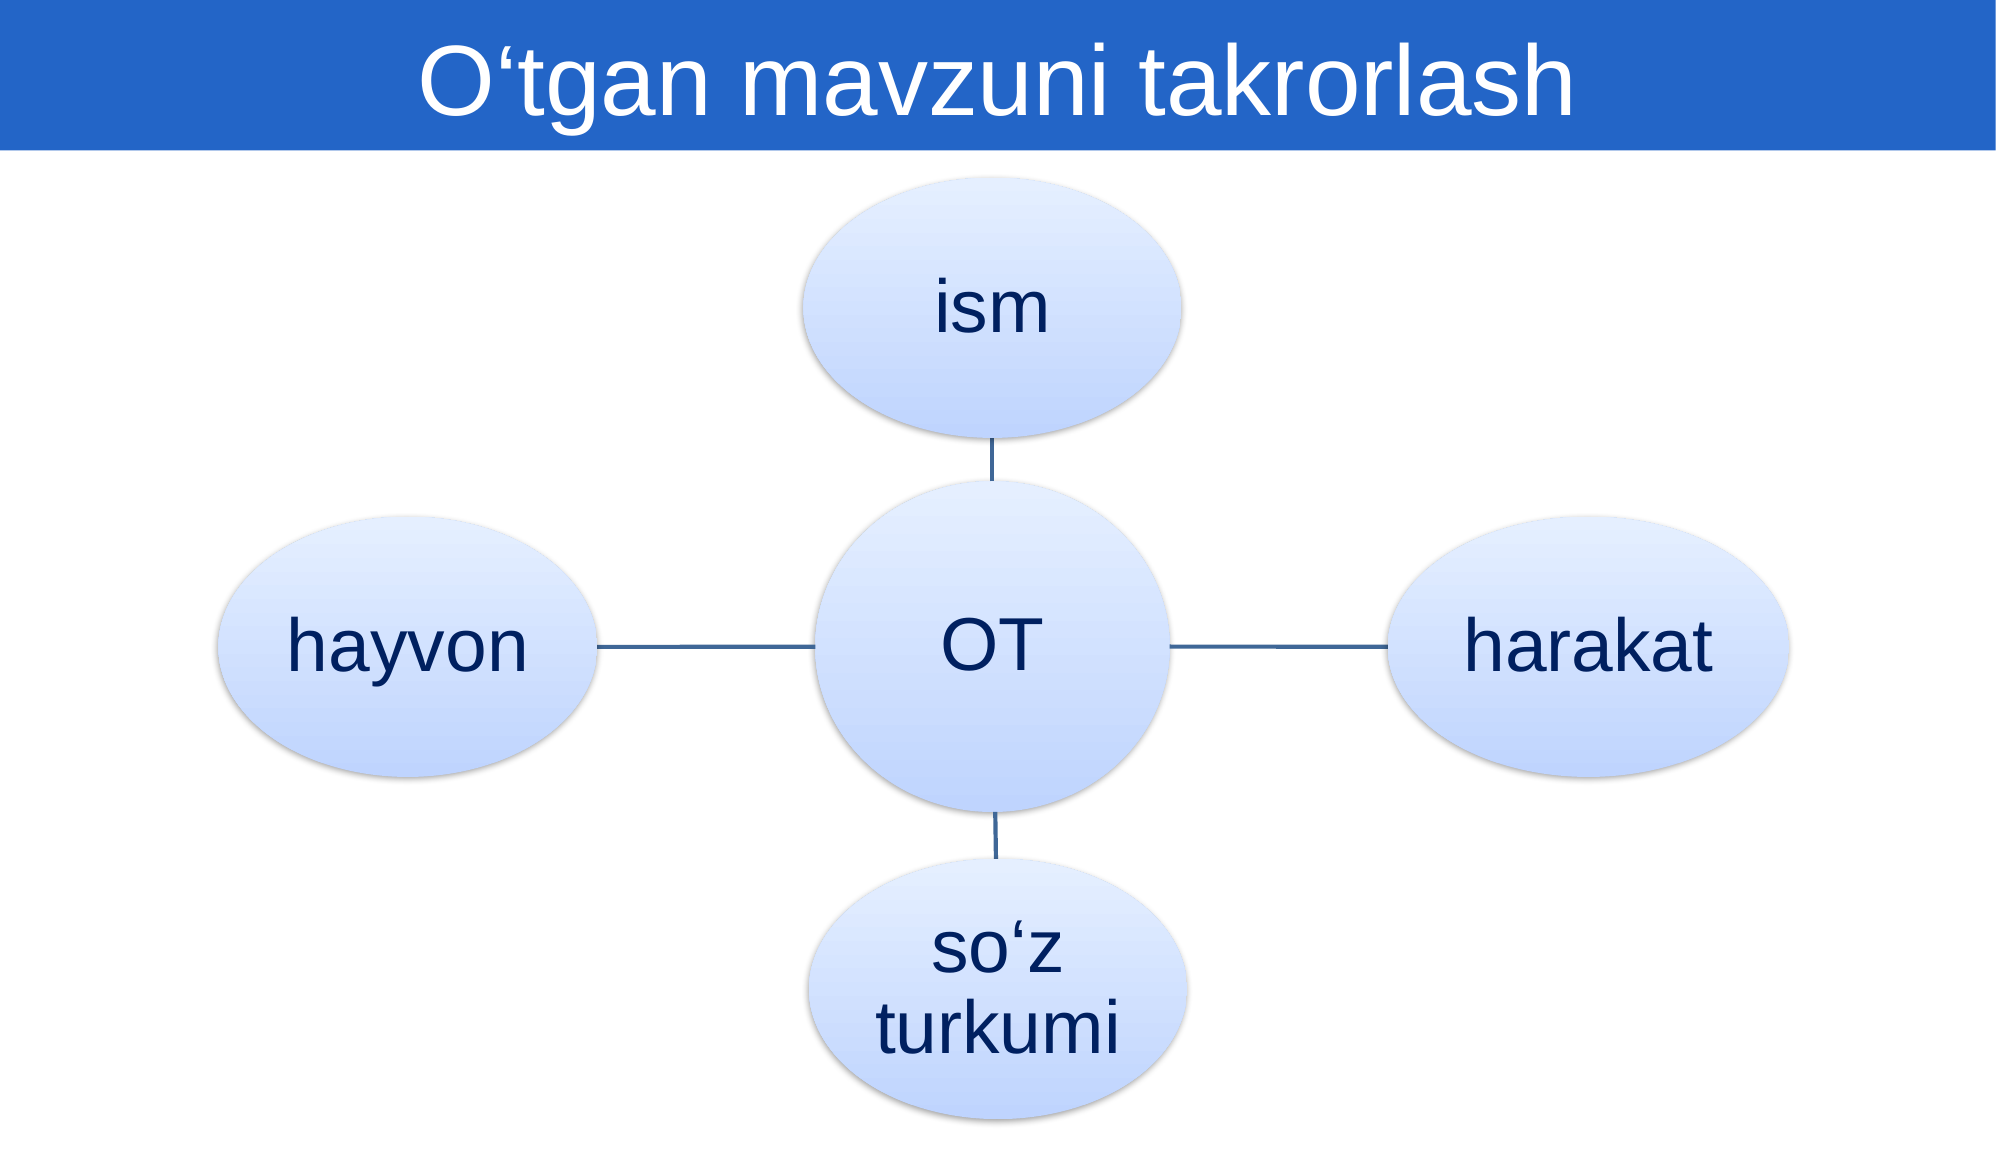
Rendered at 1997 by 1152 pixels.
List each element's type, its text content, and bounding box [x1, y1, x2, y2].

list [99, 173, 1897, 1120]
text_box O‘tgan mavzuni takrorlash [0, 0, 1996, 151]
